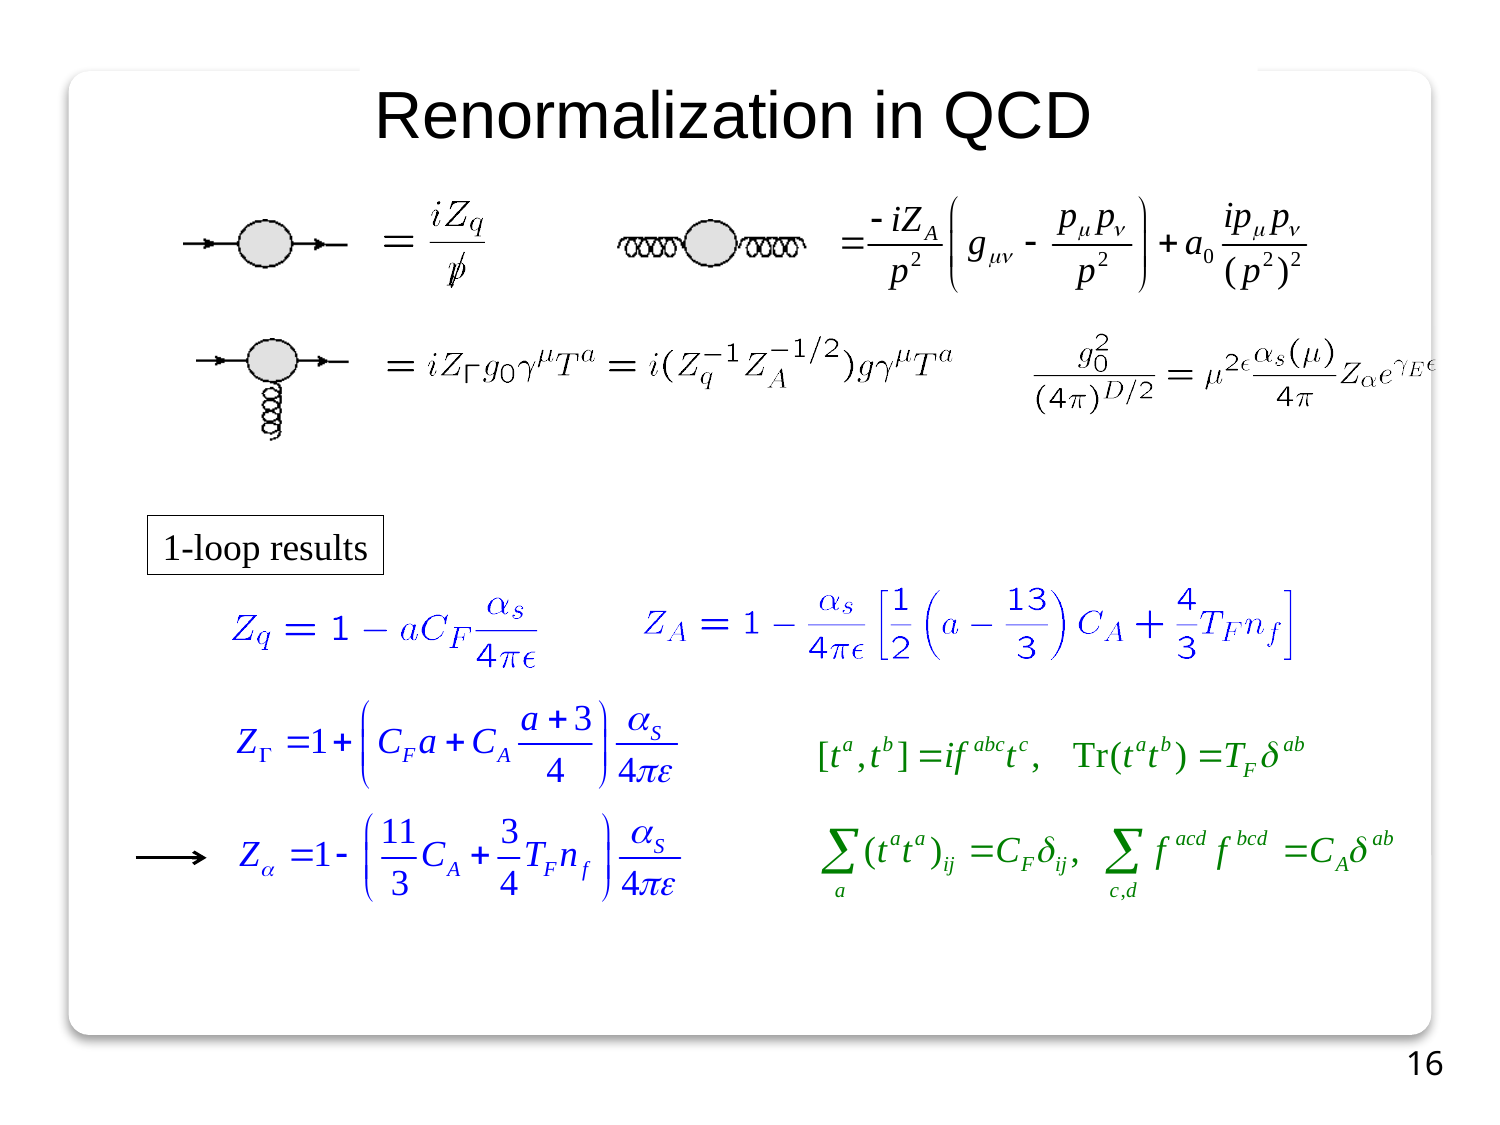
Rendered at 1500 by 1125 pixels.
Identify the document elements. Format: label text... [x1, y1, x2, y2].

picture [1033, 332, 1436, 415]
text_box 1-loop results [147, 515, 384, 575]
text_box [813, 727, 1313, 787]
picture [643, 585, 1292, 661]
slide_number 16 [1345, 1037, 1459, 1093]
picture [386, 334, 953, 390]
picture [229, 597, 538, 670]
picture [182, 219, 349, 271]
picture [383, 201, 485, 289]
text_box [832, 189, 1313, 301]
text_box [229, 692, 686, 797]
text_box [232, 805, 689, 910]
text_box Renormalization in QCD [359, 64, 1258, 160]
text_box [815, 822, 1400, 909]
picture [195, 337, 350, 442]
picture [616, 219, 810, 269]
